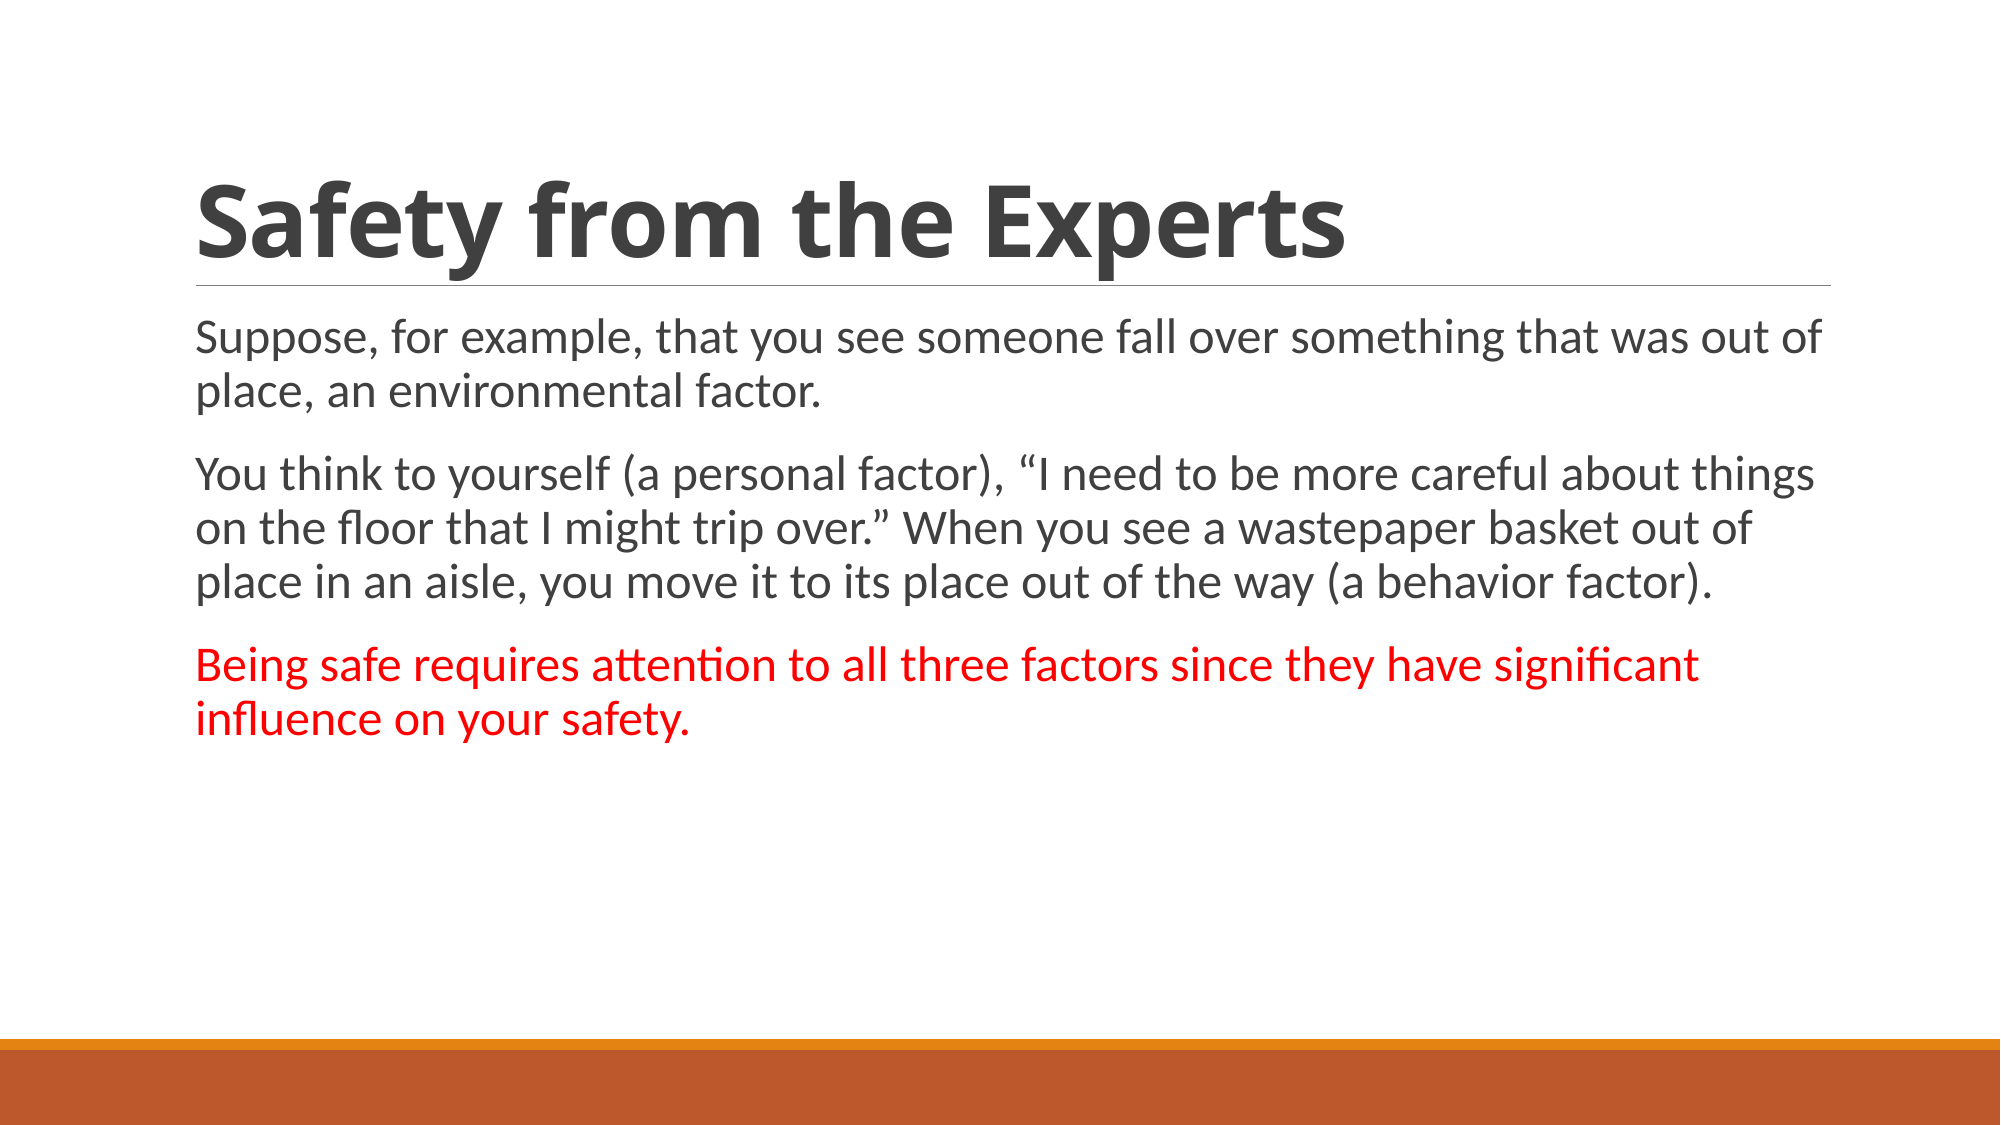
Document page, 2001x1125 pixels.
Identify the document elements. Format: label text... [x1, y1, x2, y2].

title Safety from the Experts [180, 47, 1830, 285]
list Suppose, for example, that you see someone fall over something that was out of place, an environmental factor. You think to yourself (a personal factor), “I need to be more careful about things on the floor that I might trip over.” When you see a wastepaper basket out of place in an aisle, you move it to its place out of the way (a behavior factor). Being safe requires attention to all three factors since they have significant influence on your safety. [180, 302, 1830, 963]
